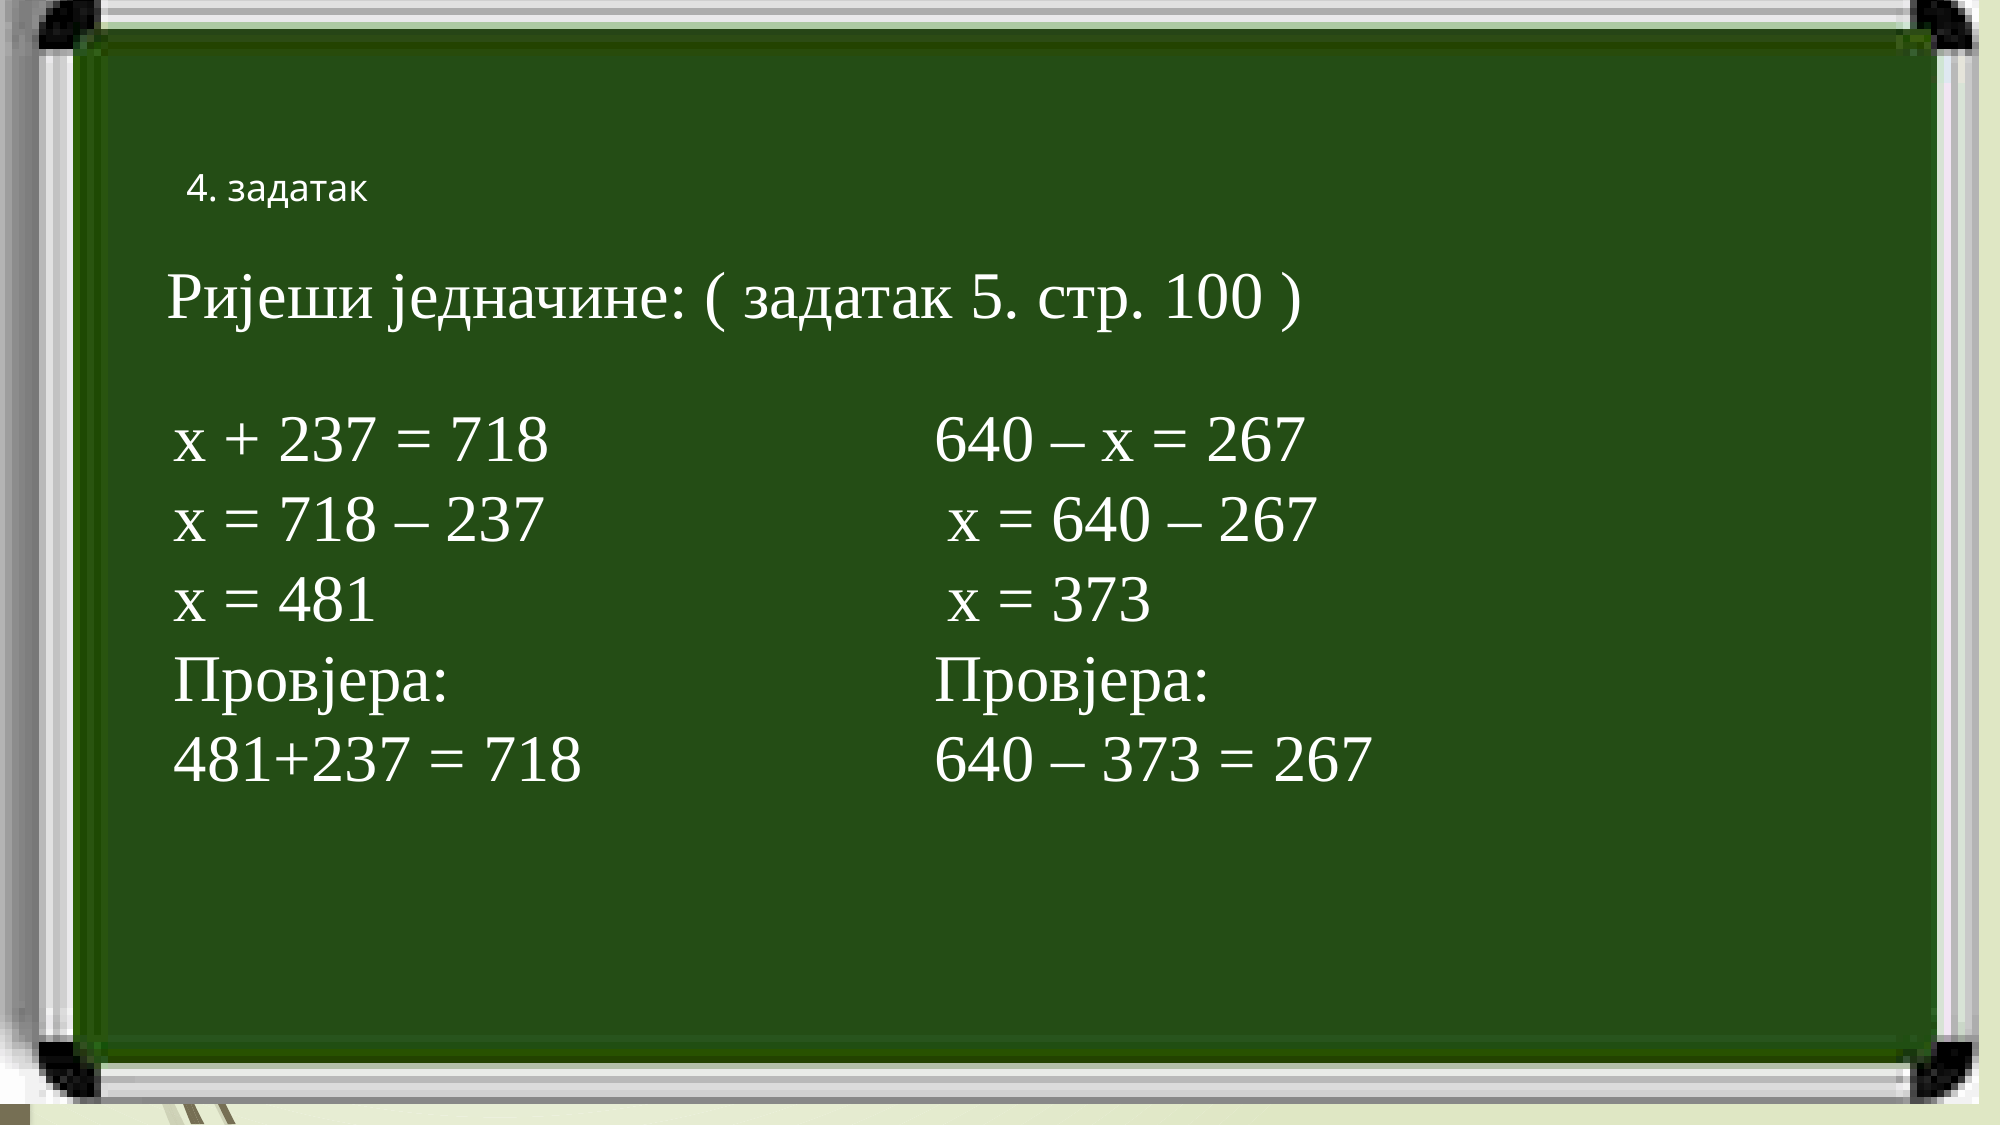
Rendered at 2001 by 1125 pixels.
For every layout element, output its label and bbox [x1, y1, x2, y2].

list [0, 0, 1979, 1104]
